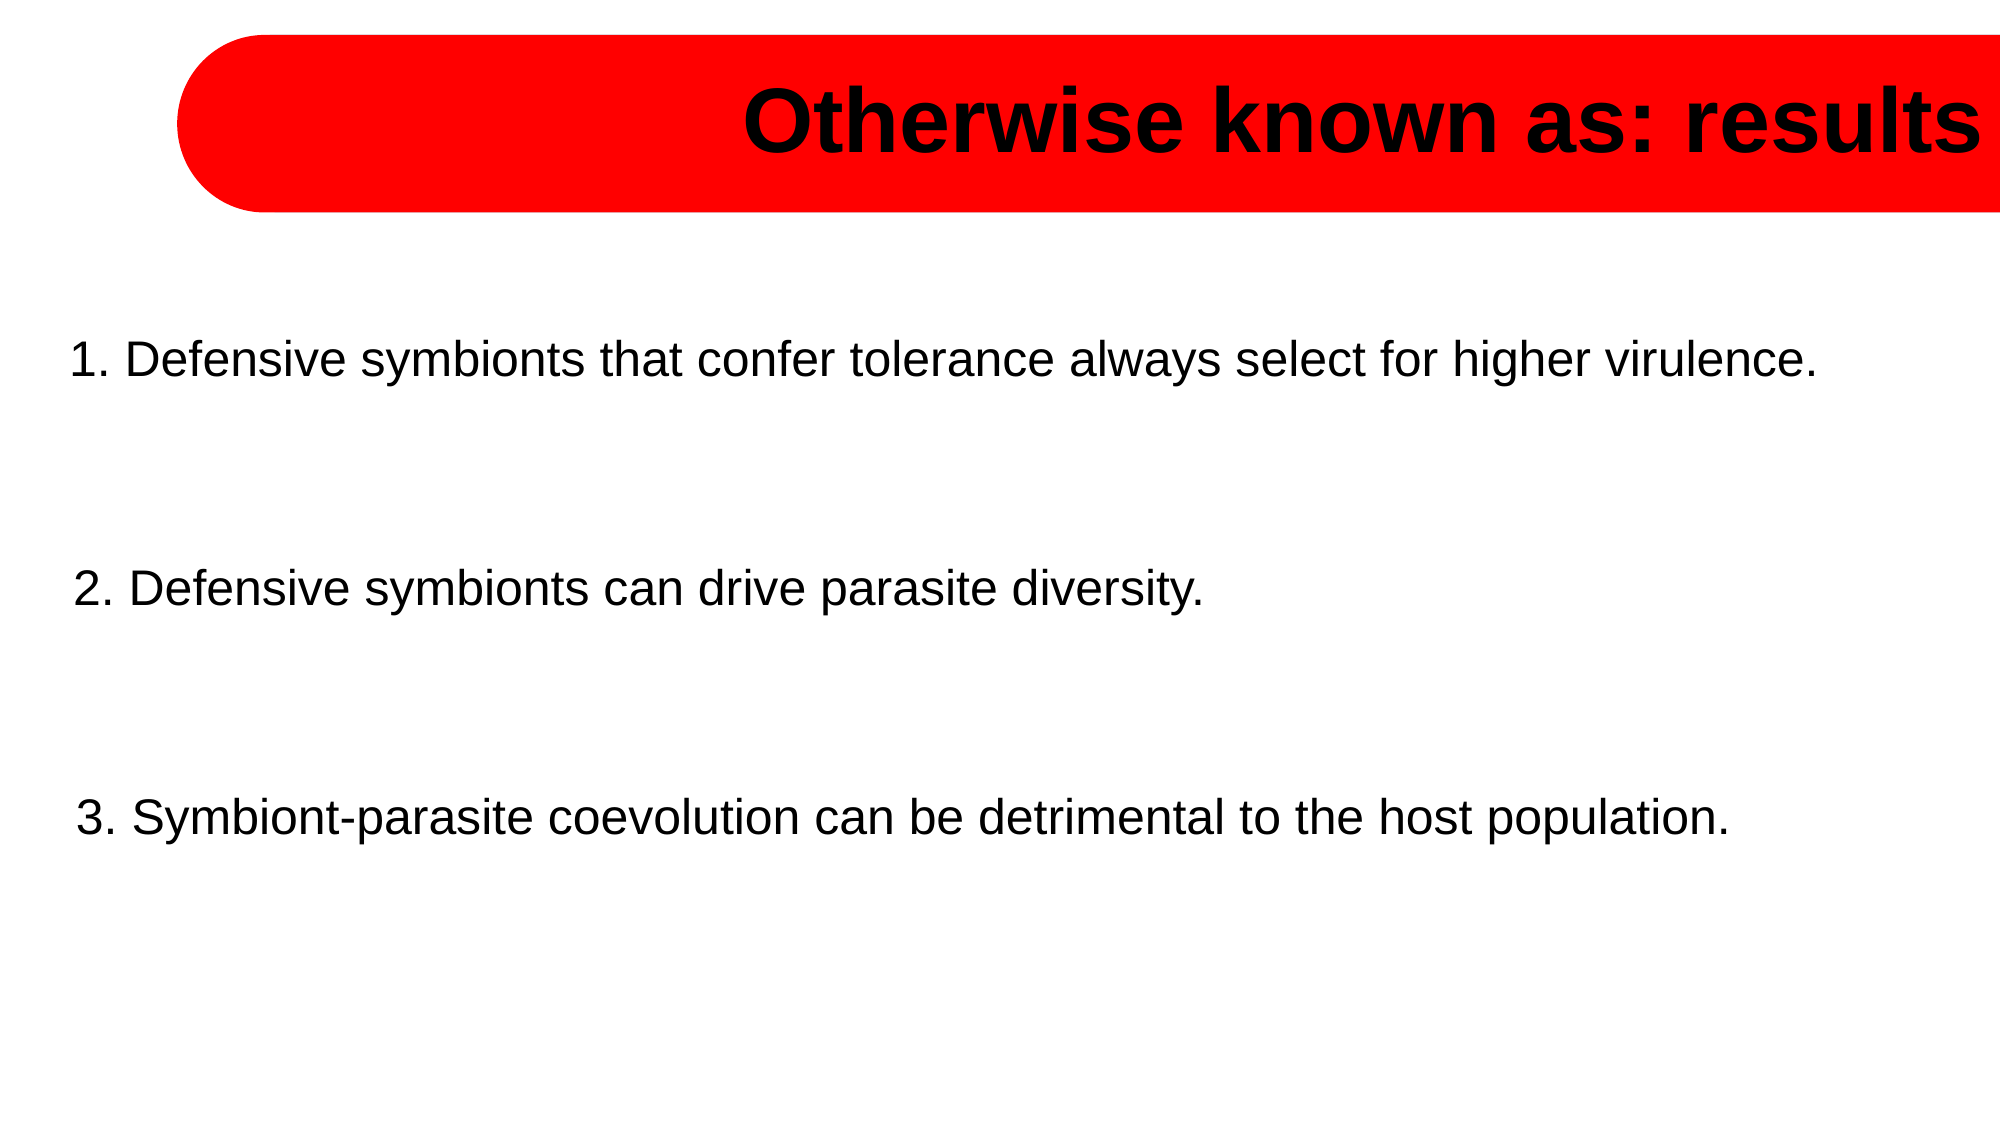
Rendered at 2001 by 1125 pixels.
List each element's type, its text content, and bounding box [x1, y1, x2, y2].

text_box [176, 41, 230, 207]
text_box Otherwise known as: results [230, 13, 2000, 232]
text_box 1. Defensive symbionts that confer tolerance always select for higher virulence. [54, 318, 1835, 394]
text_box 2. Defensive symbionts can drive parasite diversity. [58, 547, 1221, 623]
text_box 3. Symbiont-parasite coevolution can be detrimental to the host population. [61, 776, 1747, 852]
